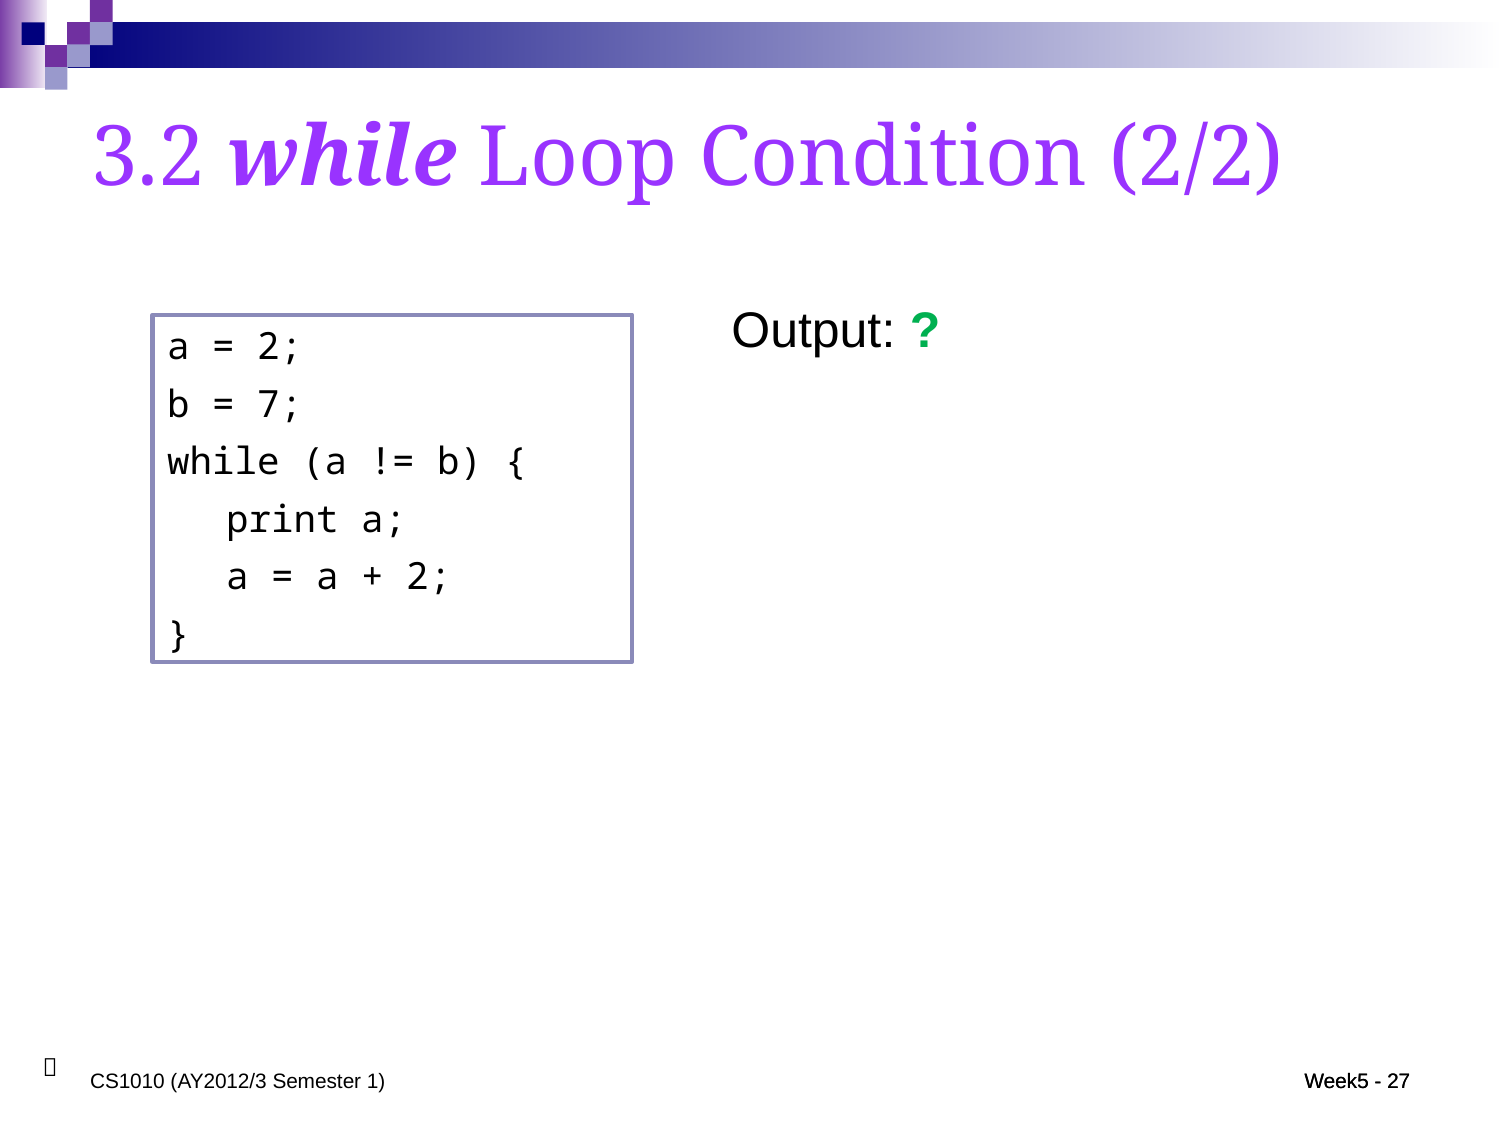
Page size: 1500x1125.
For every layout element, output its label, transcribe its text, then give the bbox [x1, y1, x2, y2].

footer CS1010 (AY2012/3 Semester 1) [74, 1024, 551, 1101]
text_box  [24, 1050, 75, 1083]
text_box a = 2; b = 7; while (a != b) { print a; a = a + 2; } [150, 313, 634, 664]
slide_number Week5 - 27 [1074, 1024, 1426, 1101]
title 3.2 while Loop Condition (2/2) [75, 100, 1476, 205]
text_box Output: ? [716, 290, 1434, 391]
